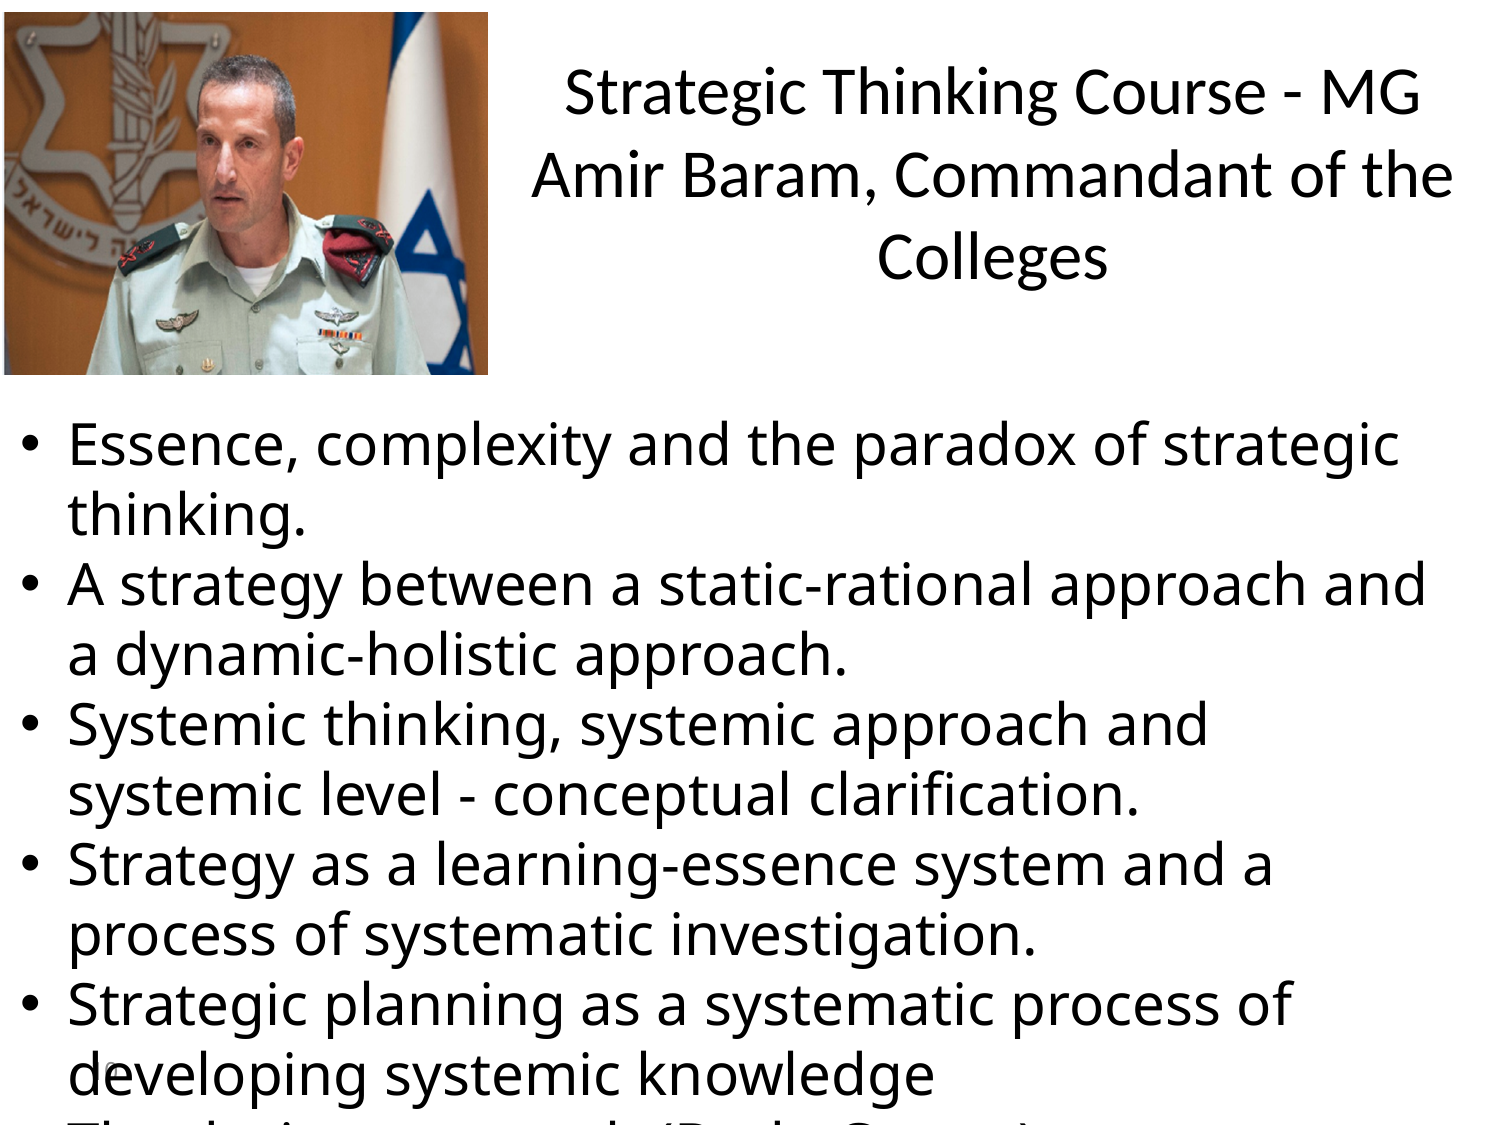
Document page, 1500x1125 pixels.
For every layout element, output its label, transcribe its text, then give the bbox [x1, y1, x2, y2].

title Strategic Thinking Course - MG Amir Baram, Commandant of the Colleges [492, 37, 1500, 303]
text_box Essence, complexity and the paradox of strategic thinking. A strategy between a static-rational approach and a dynamic-holistic approach. Systemic thinking, systemic approach and systemic level - conceptual clarification. Strategy as a learning-essence system and a process of systematic investigation. Strategic planning as a systematic process of developing systemic knowledge The design approach (Dado Center). [5, 399, 1468, 1125]
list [2, 12, 488, 376]
